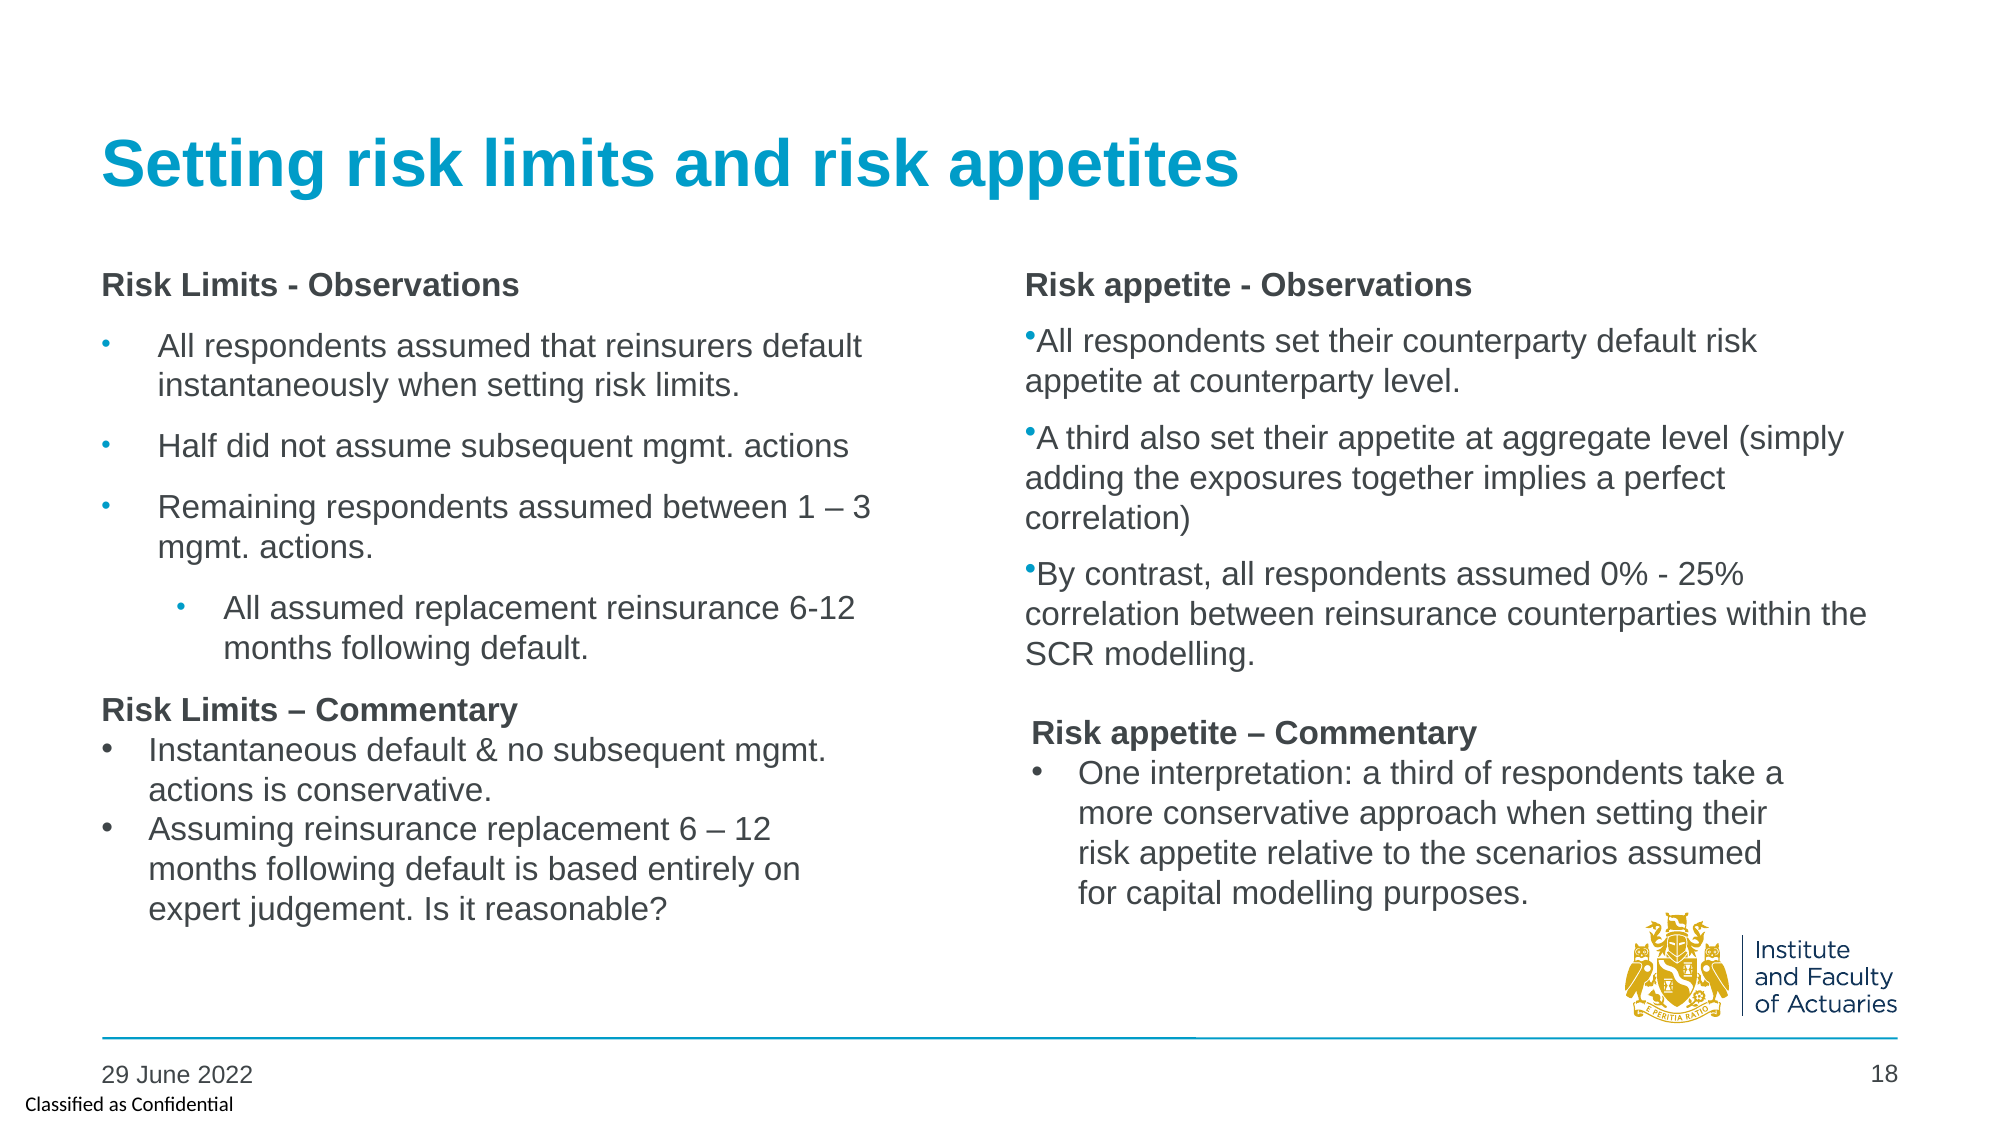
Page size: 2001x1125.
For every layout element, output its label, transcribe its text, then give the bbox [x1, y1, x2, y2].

list Risk appetite - Observations All respondents set their counterparty default risk appetite at counterparty level. A third also set their appetite at aggregate level (simply adding the exposures together implies a perfect correlation) By contrast, all respondents assumed 0% - 25% correlation between reinsurance counterparties within the SCR modelling. [1009, 255, 1900, 1017]
text_box Risk Limits – Commentary Instantaneous default & no subsequent mgmt. actions is conservative. Assuming reinsurance replacement 6 – 12 months following default is based entirely on expert judgement. Is it reasonable? [86, 680, 884, 1125]
list Risk Limits - Observations All respondents assumed that reinsurers default instantaneously when setting risk limits. Half did not assume subsequent mgmt. actions Remaining respondents assumed between 1 – 3 mgmt. actions. All assumed replacement reinsurance 6-12 months following default. [86, 255, 977, 1017]
text_box Risk appetite – Commentary One interpretation: a third of respondents take a more conservative approach when setting their risk appetite relative to the scenarios assumed for capital modelling purposes. [1016, 704, 1814, 1125]
title Setting risk limits and risk appetites [86, 66, 1900, 254]
slide_number 18 [1814, 1050, 1914, 1106]
